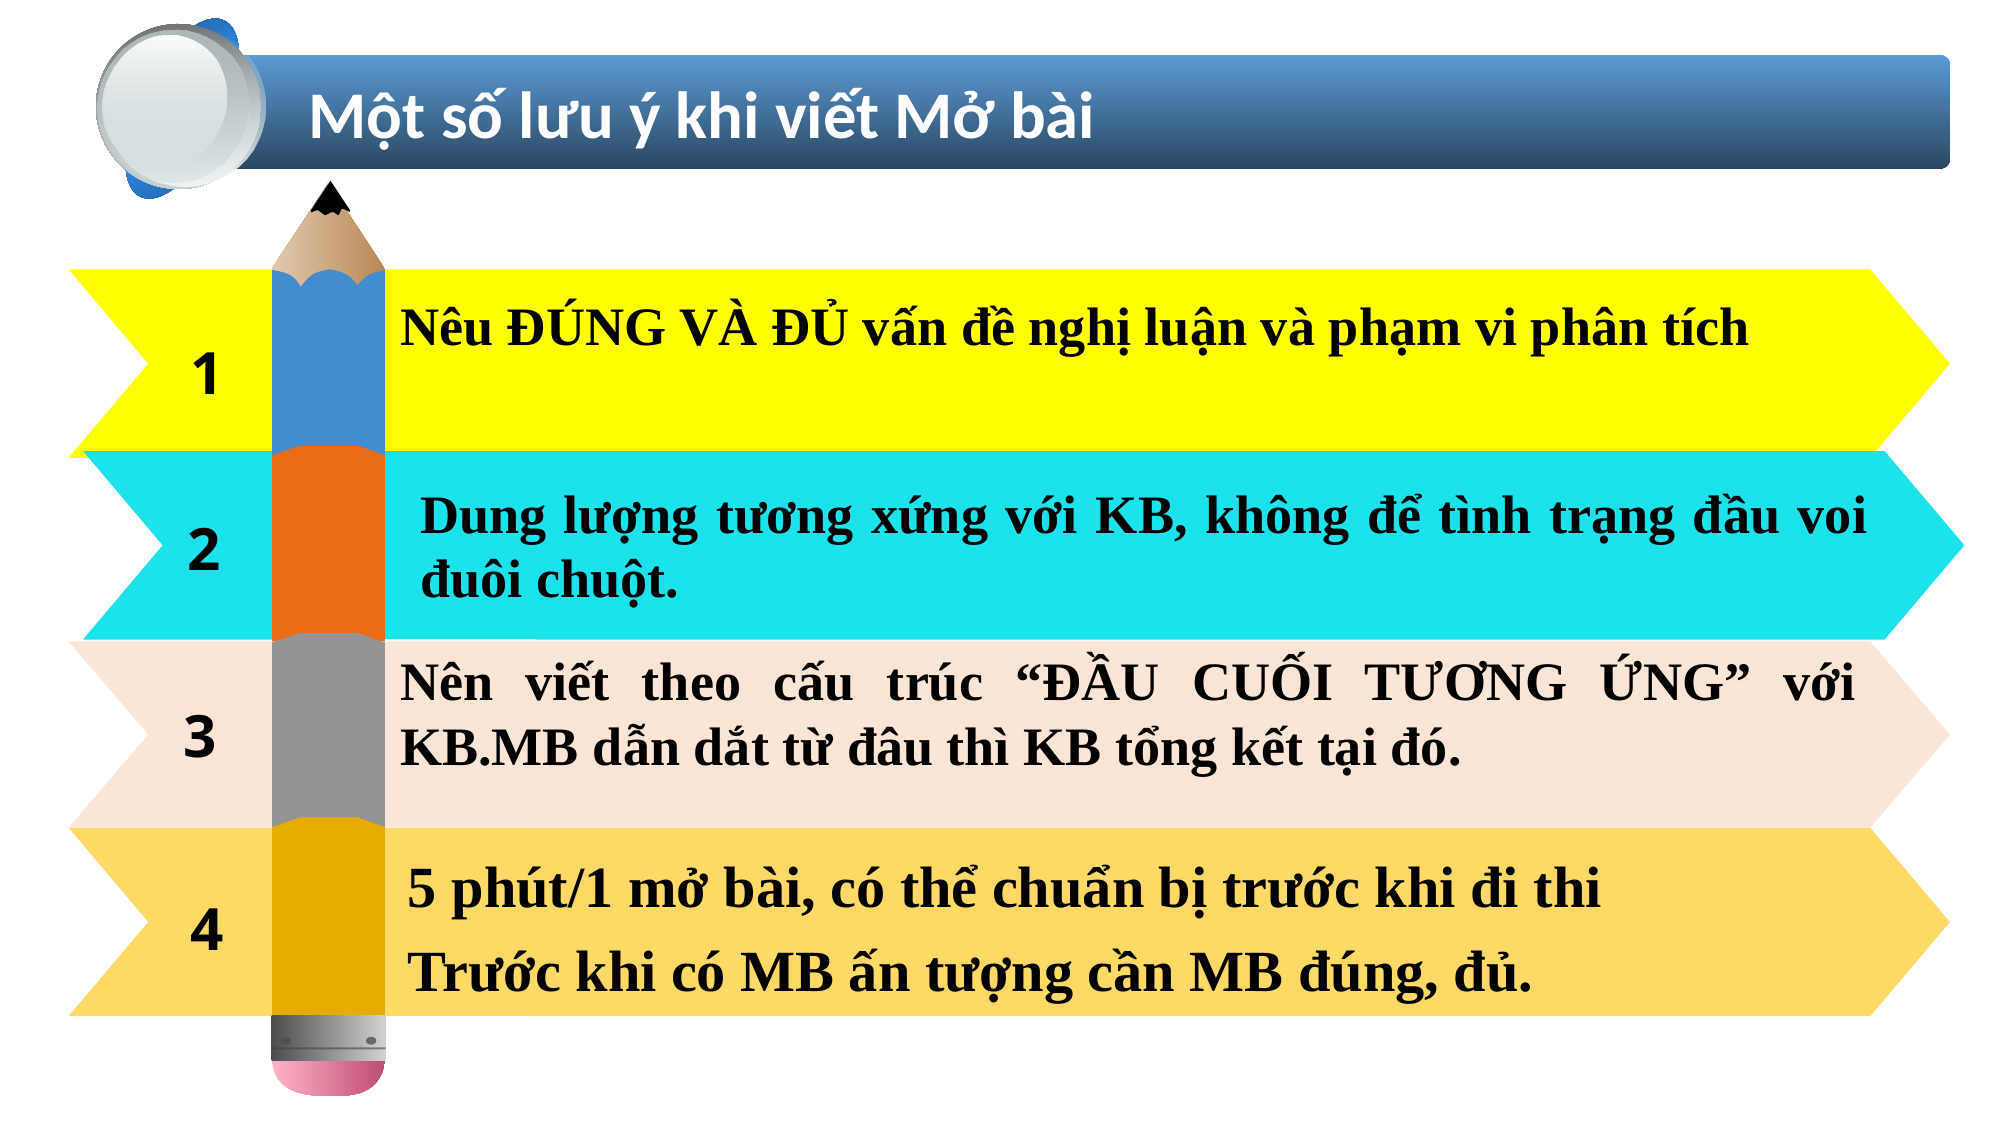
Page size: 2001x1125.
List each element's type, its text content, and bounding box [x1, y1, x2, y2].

text_box Dung lượng tương xứng với KB, không để tình trạng đầu voi đuôi chuột. [405, 471, 1884, 617]
text_box [270, 816, 387, 1017]
text_box [201, 18, 227, 22]
text_box [387, 268, 1952, 449]
text_box [271, 1050, 386, 1062]
text_box [270, 268, 387, 454]
text_box [387, 449, 1966, 641]
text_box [280, 1036, 377, 1045]
text_box 5 phút/1 mở bài, có thể chuẩn bị trước khi đi thi Trước khi có MB ấn tượng cần MB đúng, đủ. [393, 841, 1857, 1011]
text_box [387, 655, 1952, 829]
text_box Nêu ĐÚNG VÀ ĐỦ vấn đề nghị luận và phạm vi phân tích [385, 283, 1853, 364]
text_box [97, 22, 264, 191]
text_box Một số lưu ý khi viết Mở bài [264, 54, 1950, 169]
text_box 1 [175, 328, 239, 414]
text_box [309, 178, 352, 217]
text_box [386, 828, 1952, 1018]
text_box [66, 829, 271, 1018]
text_box 3 [168, 692, 232, 777]
text_box [270, 1059, 387, 1098]
text_box 4 [175, 884, 239, 970]
text_box [133, 191, 171, 199]
text_box [270, 444, 387, 640]
text_box [80, 449, 270, 640]
text_box [271, 1015, 386, 1021]
text_box 2 [172, 505, 236, 590]
text_box [270, 631, 387, 826]
text_box [66, 268, 270, 459]
text_box Nên viết theo cấu trúc “ĐẦU CUỐI TƯƠNG ỨNG” với KB.MB dẫn dắt từ đâu thì KB tổng kết tại đó. [385, 638, 1884, 784]
text_box [271, 1022, 386, 1047]
text_box [271, 210, 386, 283]
text_box [66, 640, 273, 829]
